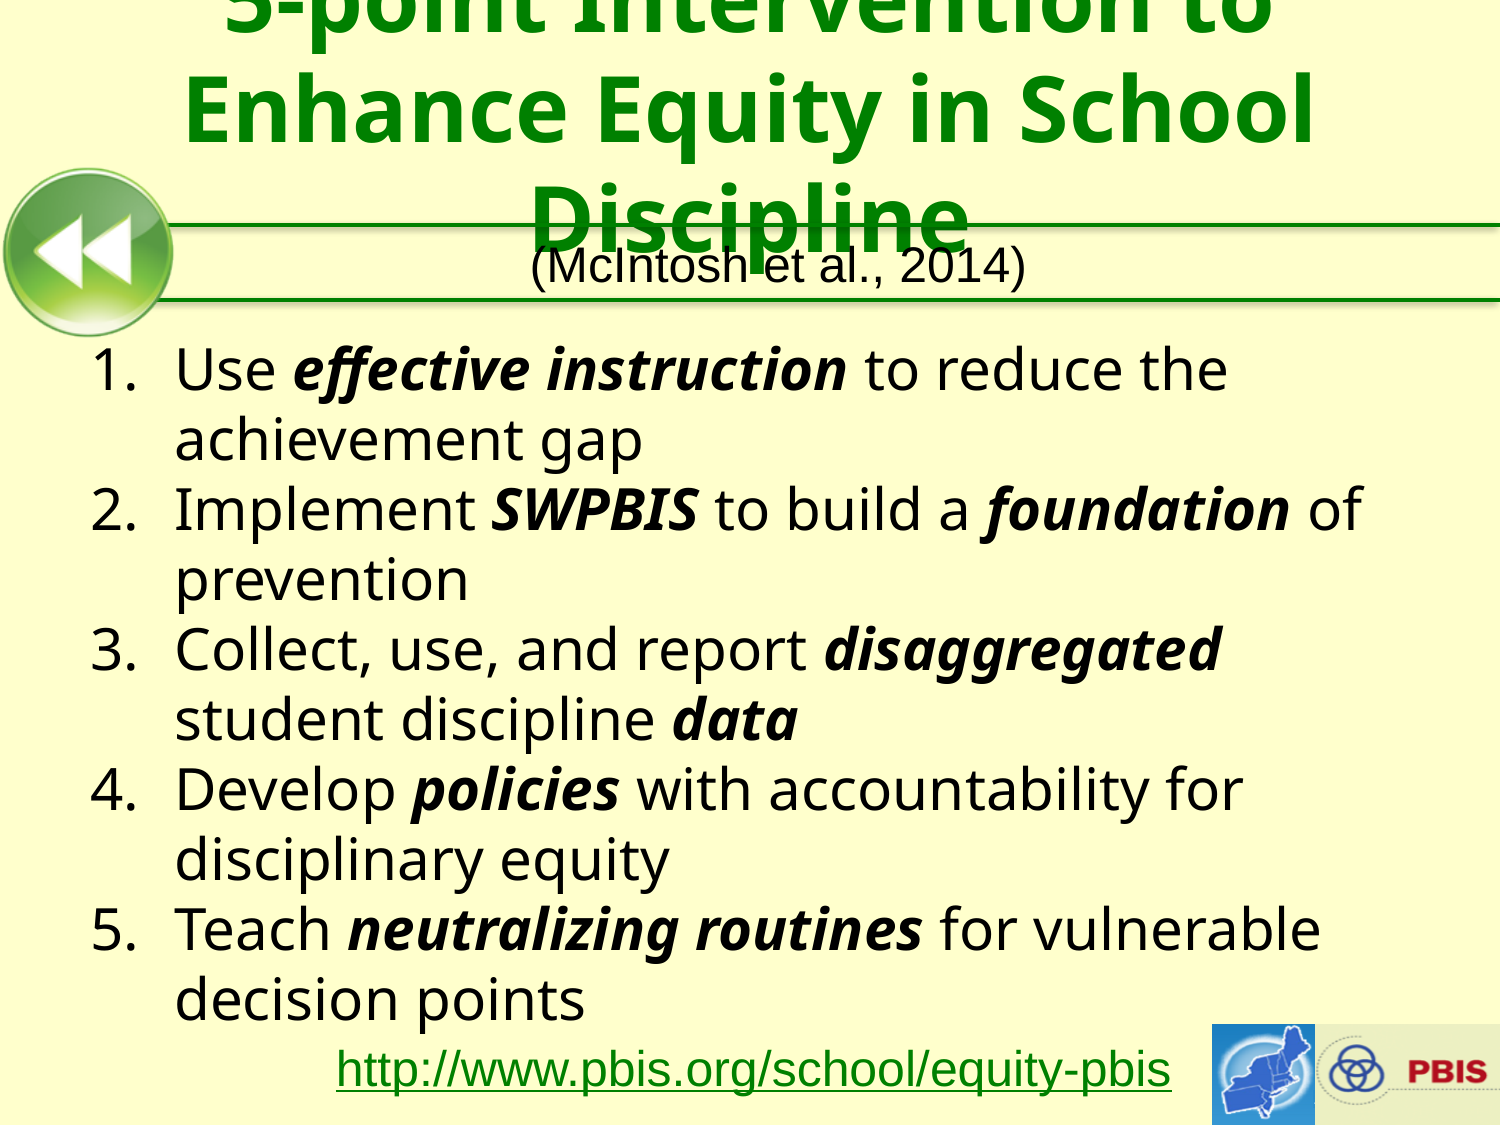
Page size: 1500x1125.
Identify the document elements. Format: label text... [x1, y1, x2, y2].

text_box (McIntosh et al., 2014) [514, 235, 1043, 296]
list Use effective instruction to reduce the achievement gap Implement SWPBIS to build a foundation of prevention Collect, use, and report disaggregated student discipline data Develop policies with accountability for disciplinary equity Teach neutralizing routines for vulnerable decision points [74, 324, 1426, 1068]
picture [0, 162, 179, 342]
title 5-point Intervention to Enhance Equity in School Discipline [74, 12, 1426, 201]
text_box http://www.pbis.org/school/equity-pbis [324, 999, 1211, 1125]
picture [1212, 1024, 1500, 1125]
